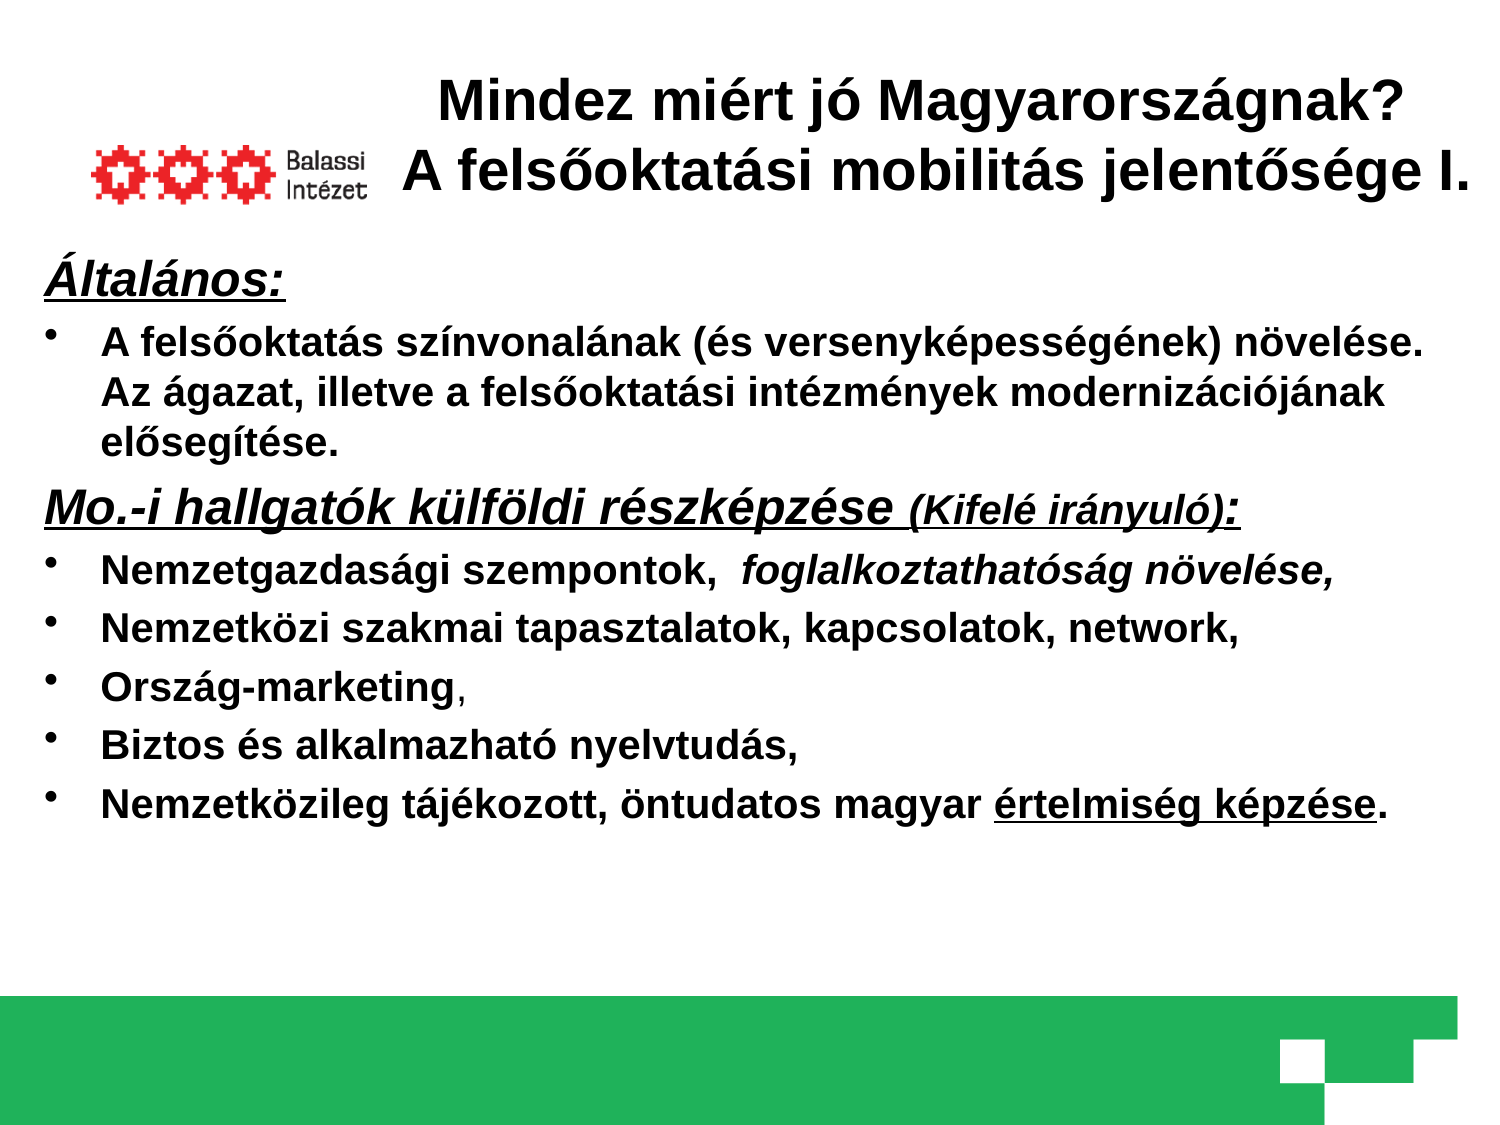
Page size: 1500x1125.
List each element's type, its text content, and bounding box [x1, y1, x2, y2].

list Általános: A felsőoktatás színvonalának (és versenyképességének) növelése. Az ágazat, illetve a felsőoktatási intézmények modernizációjának elősegítése. Mo.-i hallgatók külföldi részképzése (Kifelé irányuló): Nemzetgazdasági szempontok, foglalkoztathatóság növelése, Nemzetközi szakmai tapasztalatok, kapcsolatok, network, Ország-marketing, Biztos és alkalmazható nyelvtudás, Nemzetközileg tájékozott, öntudatos magyar értelmiség képzése. [29, 238, 1500, 1012]
picture [0, 0, 1500, 1125]
title Mindez miért jó Magyarországnak? A felsőoktatási mobilitás jelentősége I. [360, 54, 1500, 220]
